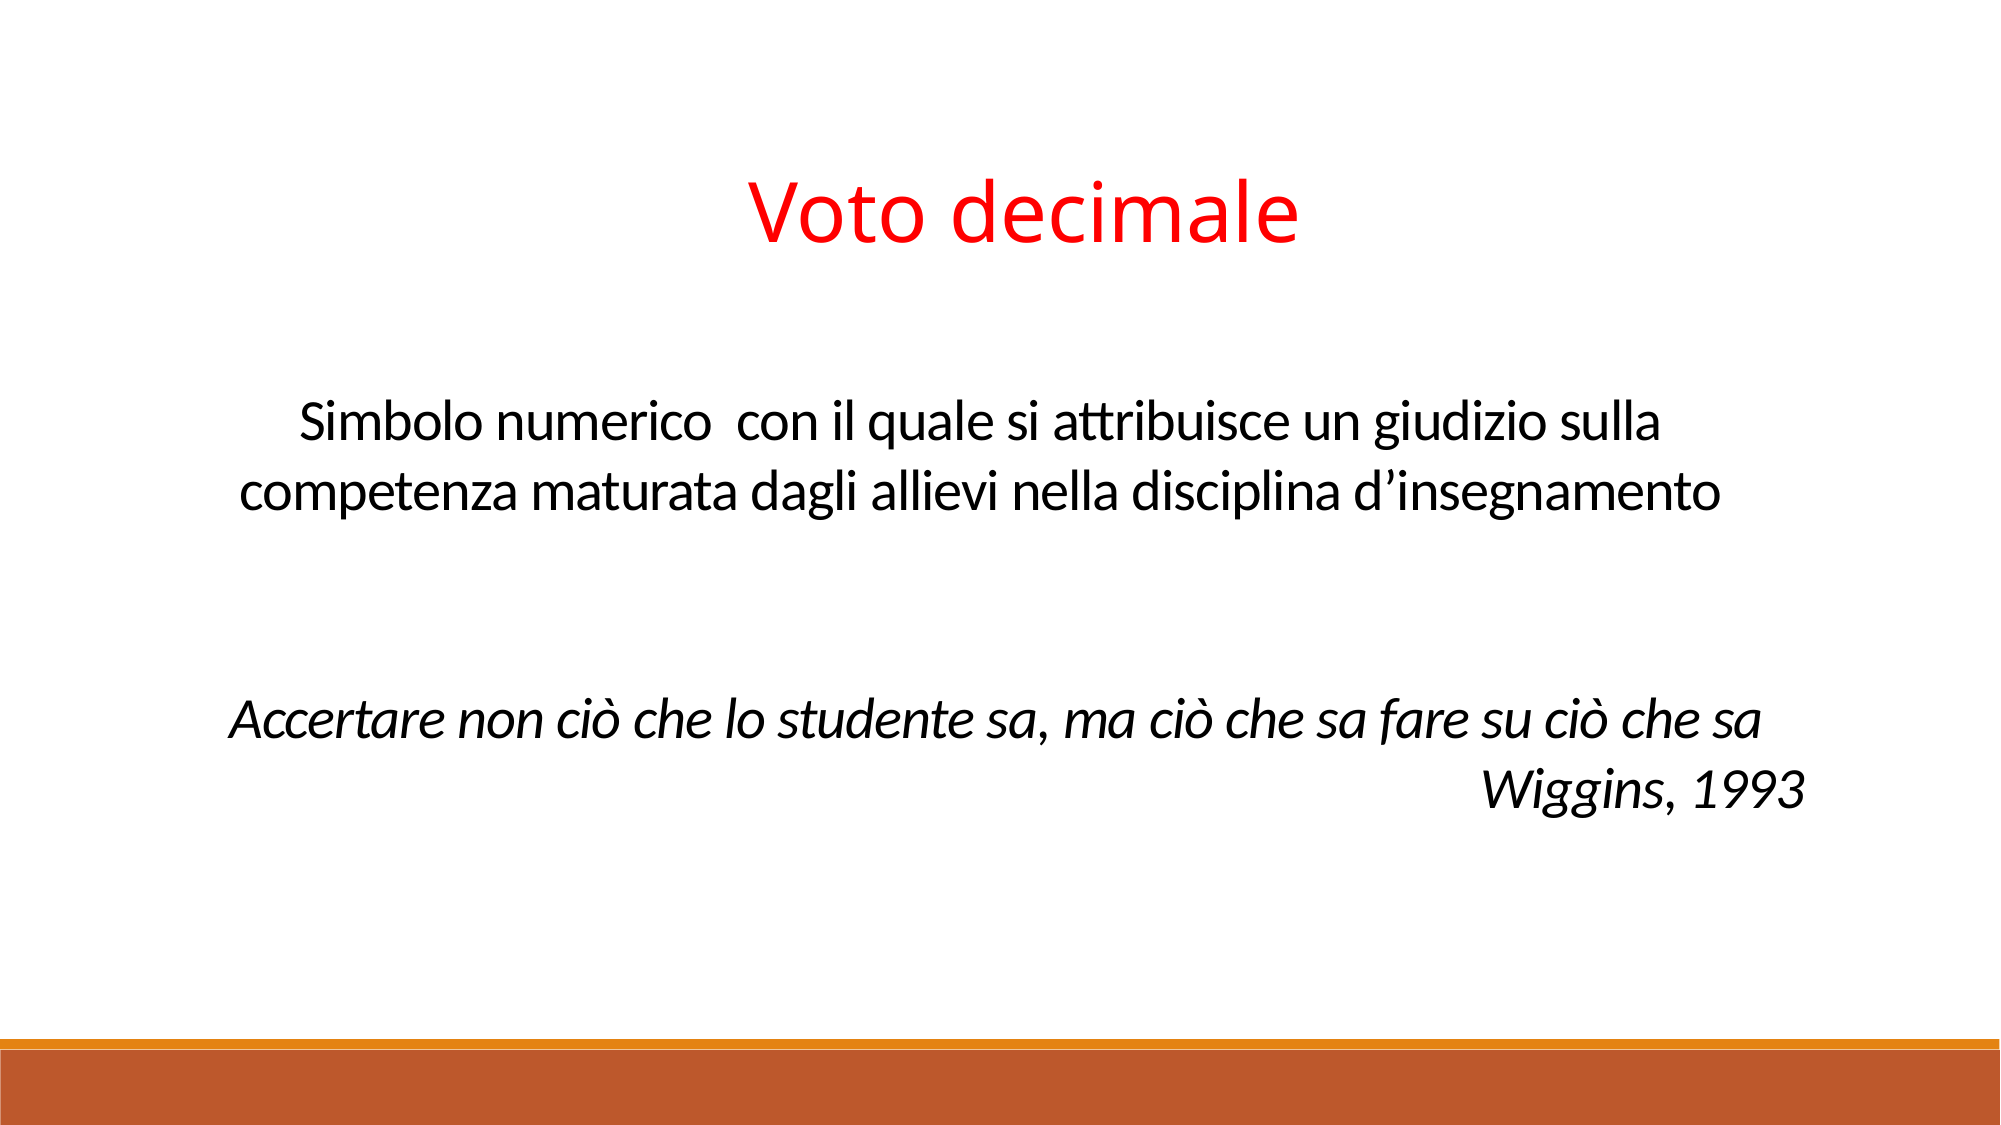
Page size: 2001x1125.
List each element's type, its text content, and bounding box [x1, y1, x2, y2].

text_box Voto decimale [275, 162, 1776, 284]
text_box Accertare non ciò che lo studente sa, ma ciò che sa fare su ciò che sa Wiggins, 1993 [174, 672, 1820, 828]
text_box Simbolo numerico con il quale si attribuisce un giudizio sulla competenza maturata dagli allievi nella disciplina d’insegnamento [209, 374, 1752, 530]
